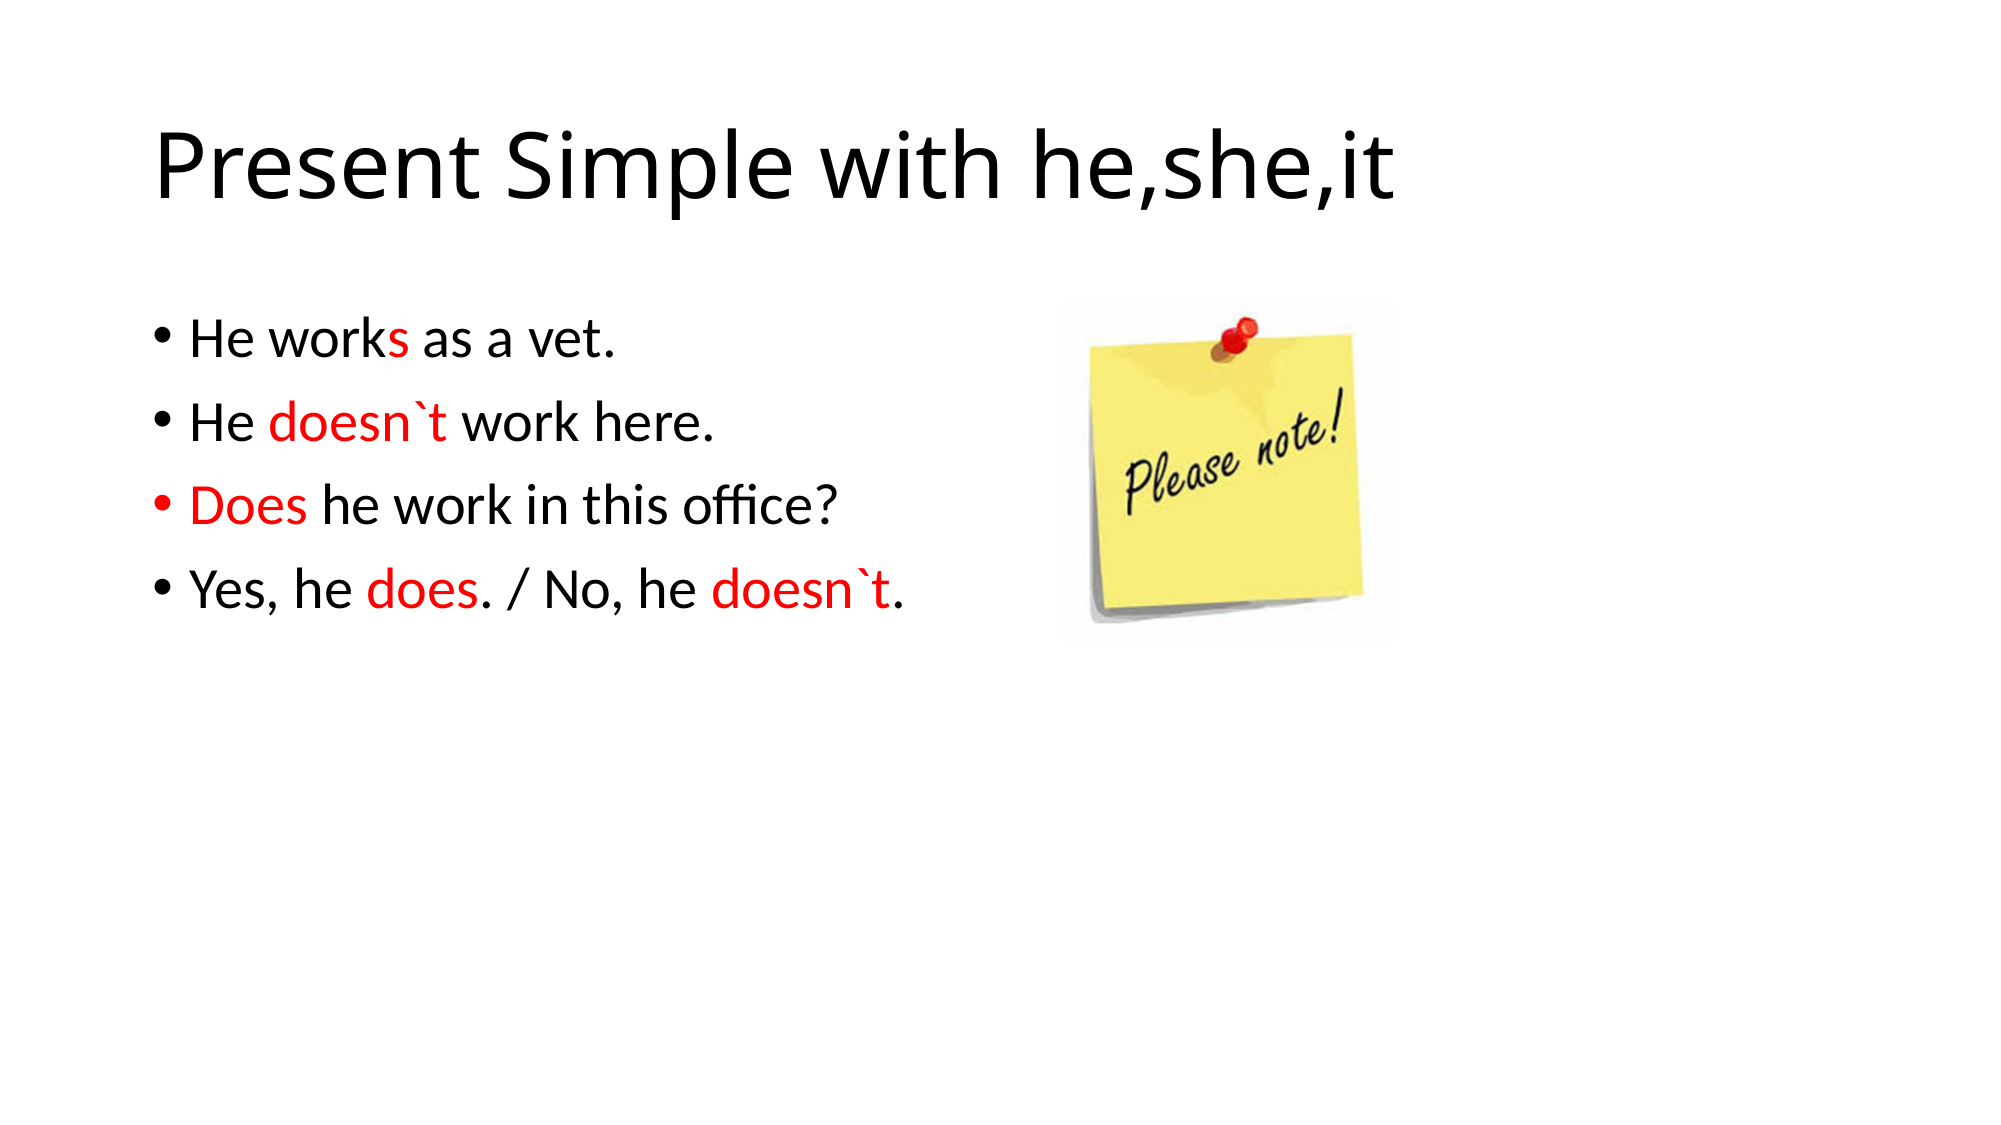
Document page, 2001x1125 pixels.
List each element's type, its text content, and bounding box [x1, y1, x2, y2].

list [1057, 299, 1416, 645]
list He works as a vet. He doesn`t work here. Does he work in this office? Yes, he does. / No, he doesn`t. [137, 299, 988, 1014]
title Present Simple with he,she,it [137, 59, 1863, 278]
